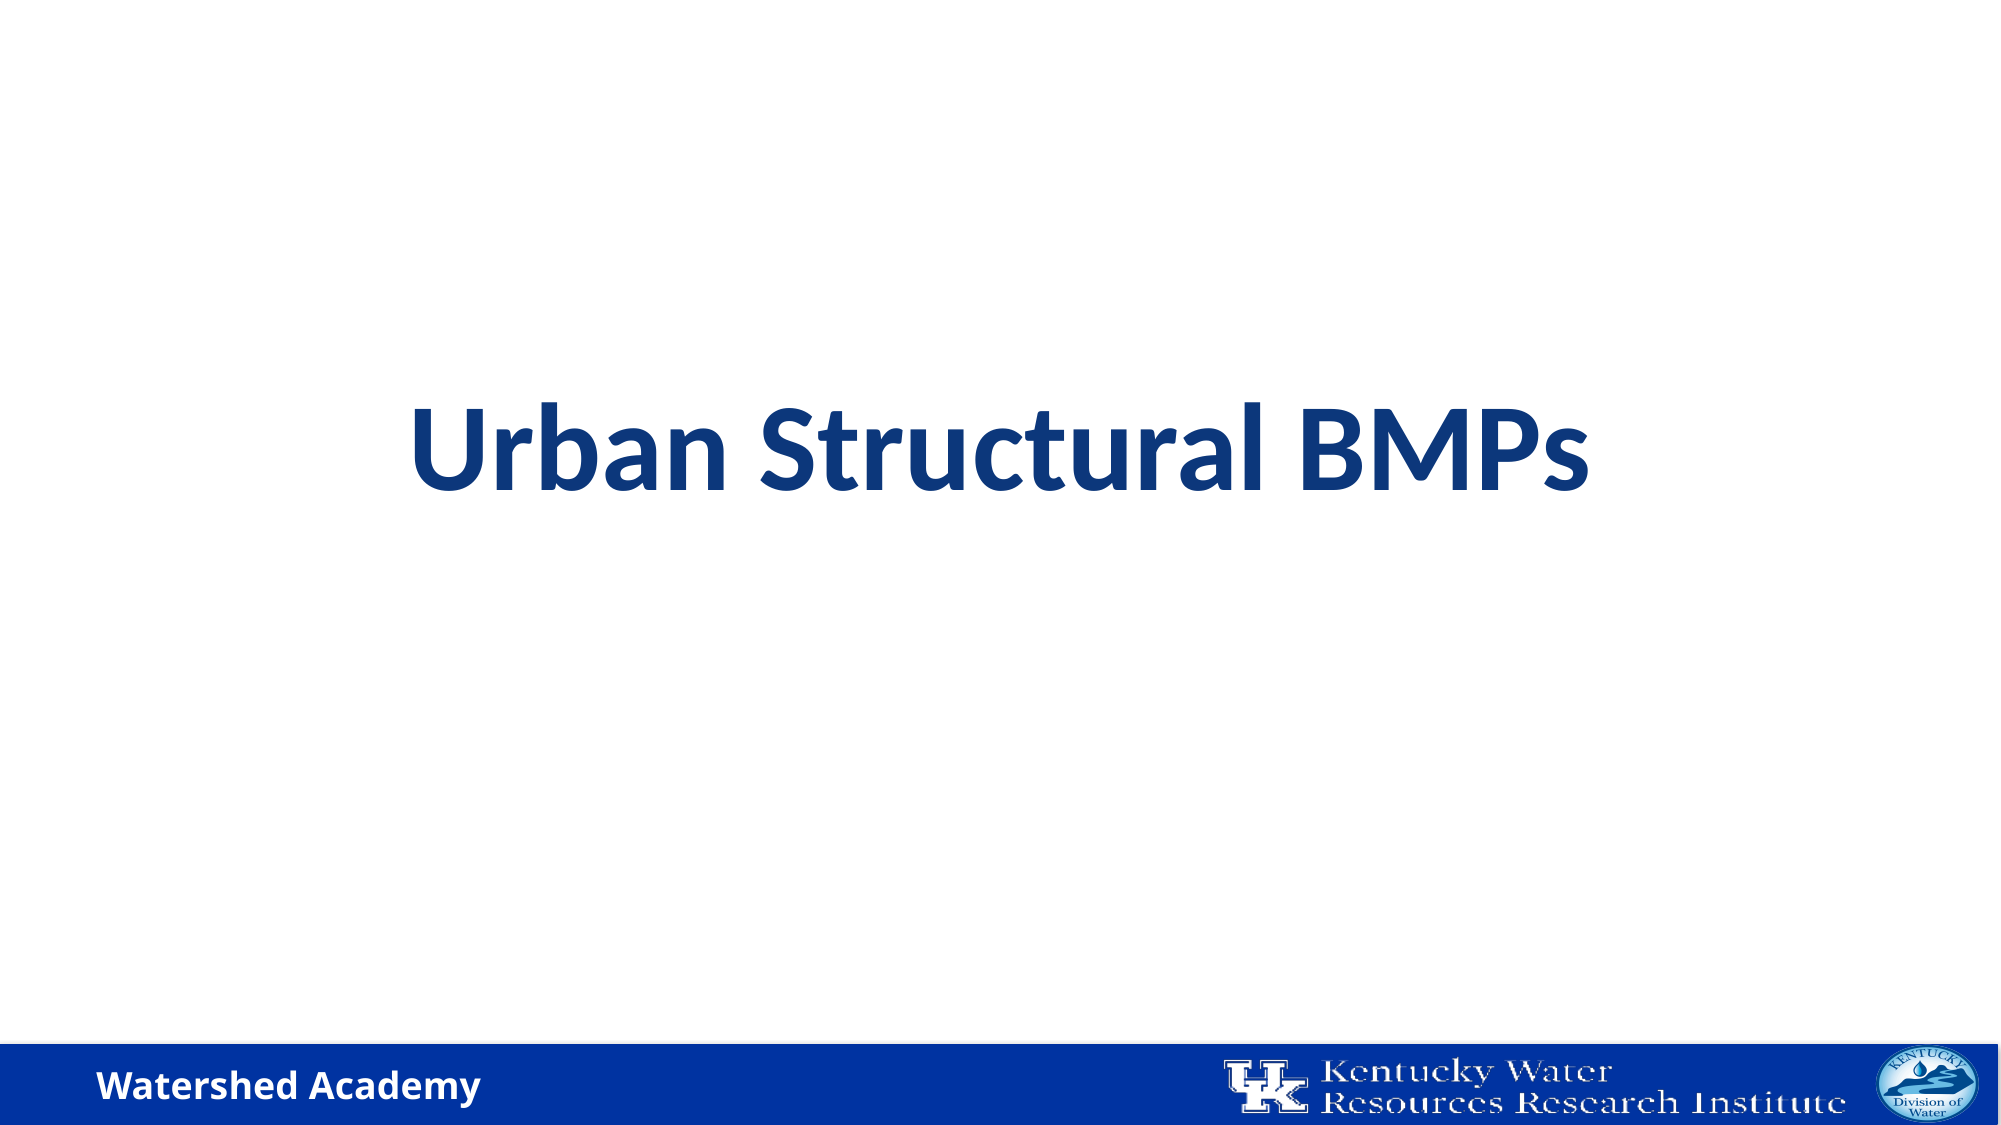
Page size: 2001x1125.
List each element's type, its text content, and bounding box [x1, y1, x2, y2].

text_box Urban Structural BMPs [361, 358, 1639, 524]
picture [1875, 1044, 1980, 1123]
picture [1210, 1049, 1866, 1123]
